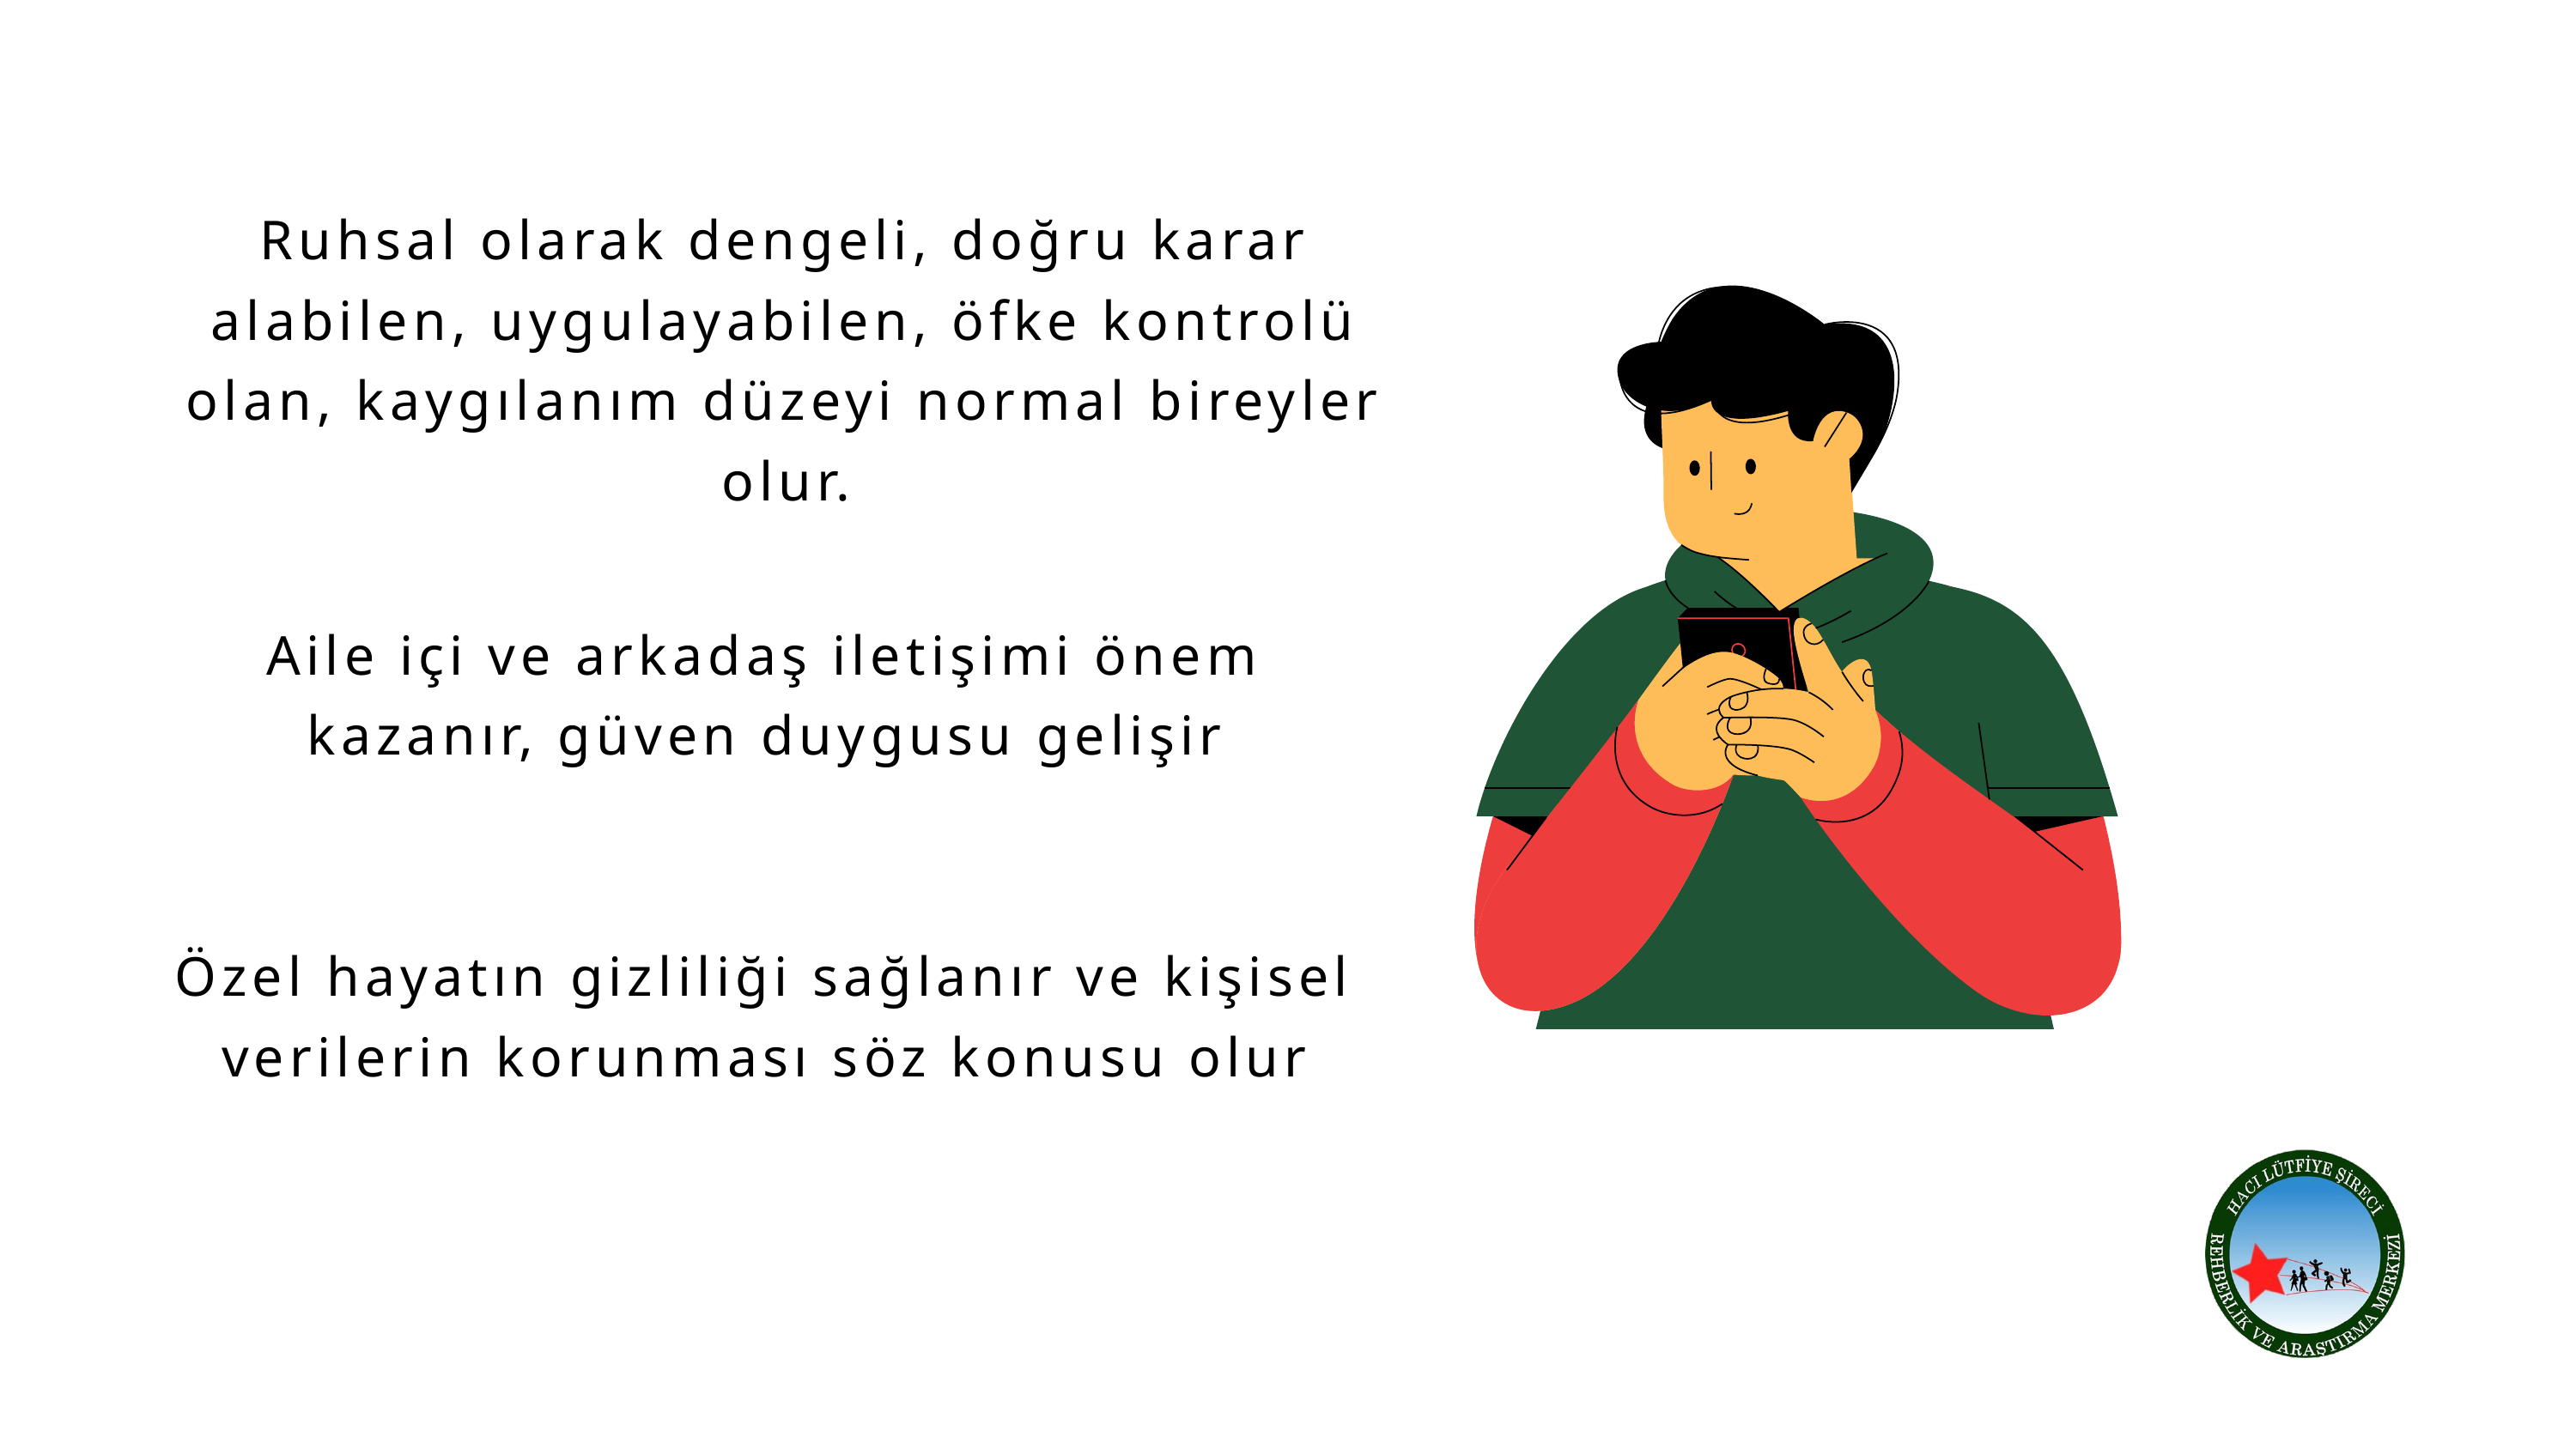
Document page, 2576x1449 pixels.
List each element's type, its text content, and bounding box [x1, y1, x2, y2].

text_box Özel hayatın gizliliği sağlanır ve kişisel verilerin korunması söz konusu olur [135, 926, 1395, 1088]
picture [2195, 1149, 2406, 1365]
text_box Aile içi ve arkadaş iletişimi önem kazanır, güven duygusu gelişir [148, 604, 1382, 767]
picture [1443, 241, 2136, 1038]
text_box Ruhsal olarak dengeli, doğru karar alabilen, uygulayabilen, öfke kontrolü olan, kaygılanım düzeyi normal bireyler olur. [177, 189, 1395, 512]
